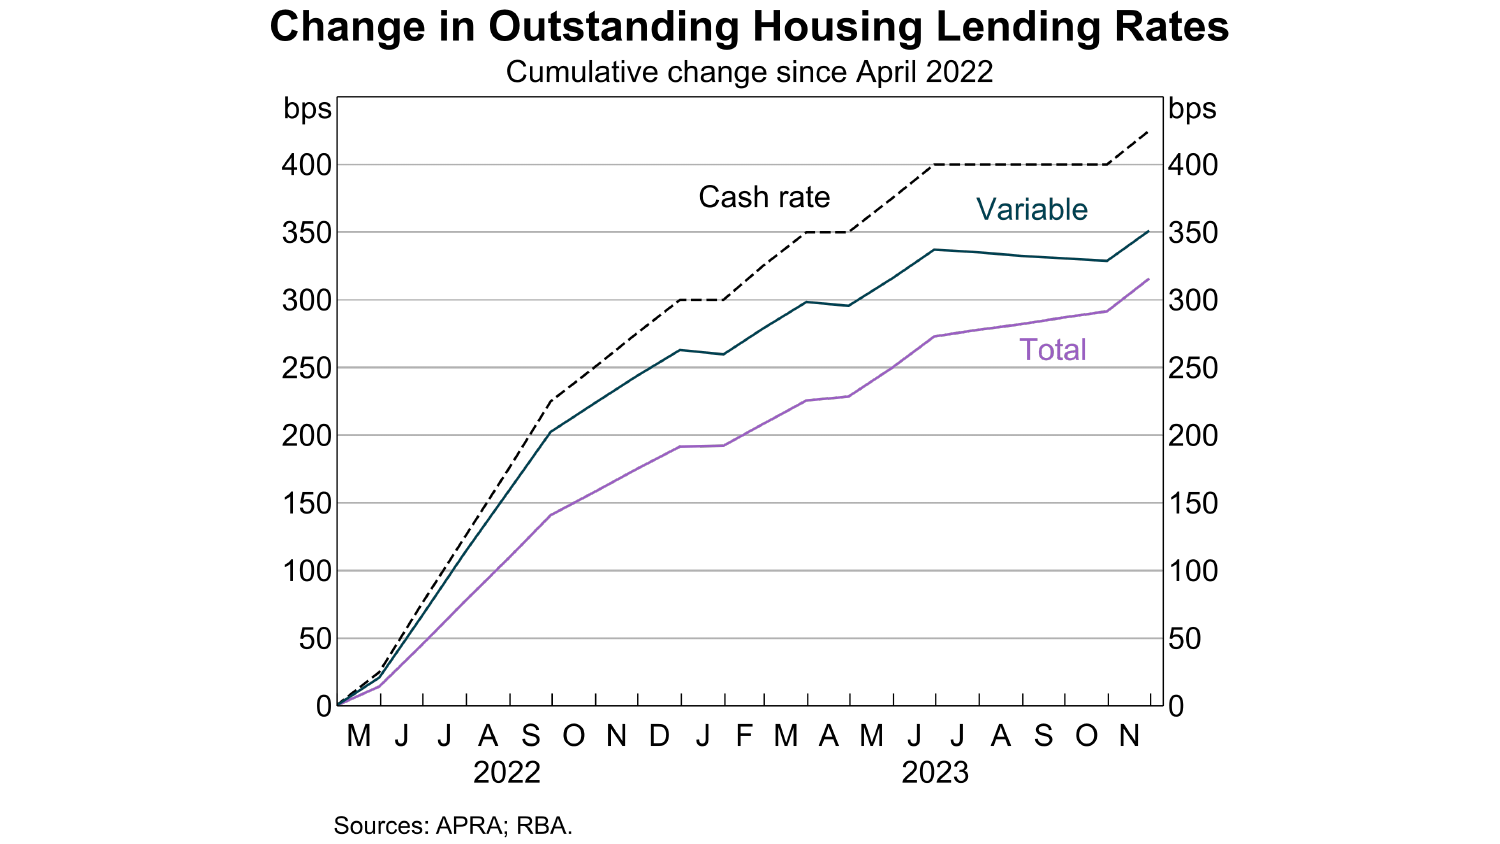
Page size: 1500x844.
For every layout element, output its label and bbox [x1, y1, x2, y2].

picture [236, 0, 1264, 844]
